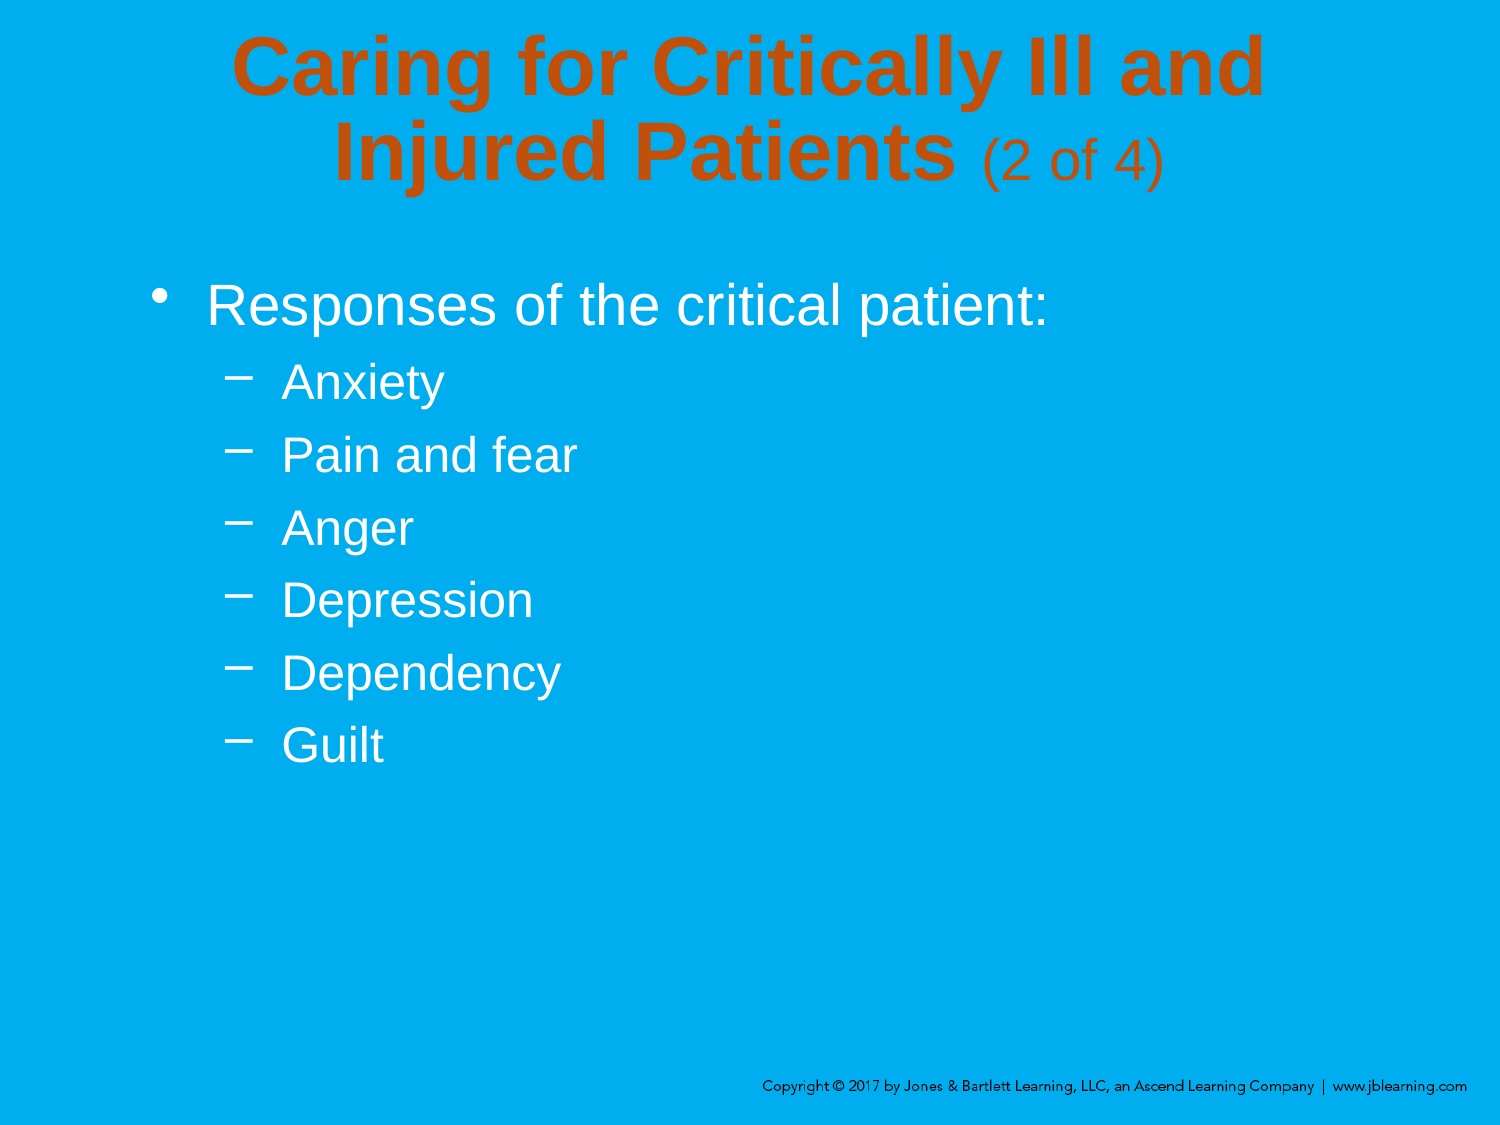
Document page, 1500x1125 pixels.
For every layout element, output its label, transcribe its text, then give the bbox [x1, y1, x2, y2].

title Caring for Critically Ill and Injured Patients (2 of 4) [112, 37, 1388, 188]
list Responses of the critical patient: Anxiety Pain and fear Anger Depression Dependency Guilt [112, 237, 1388, 1025]
picture [406, 188, 423, 197]
